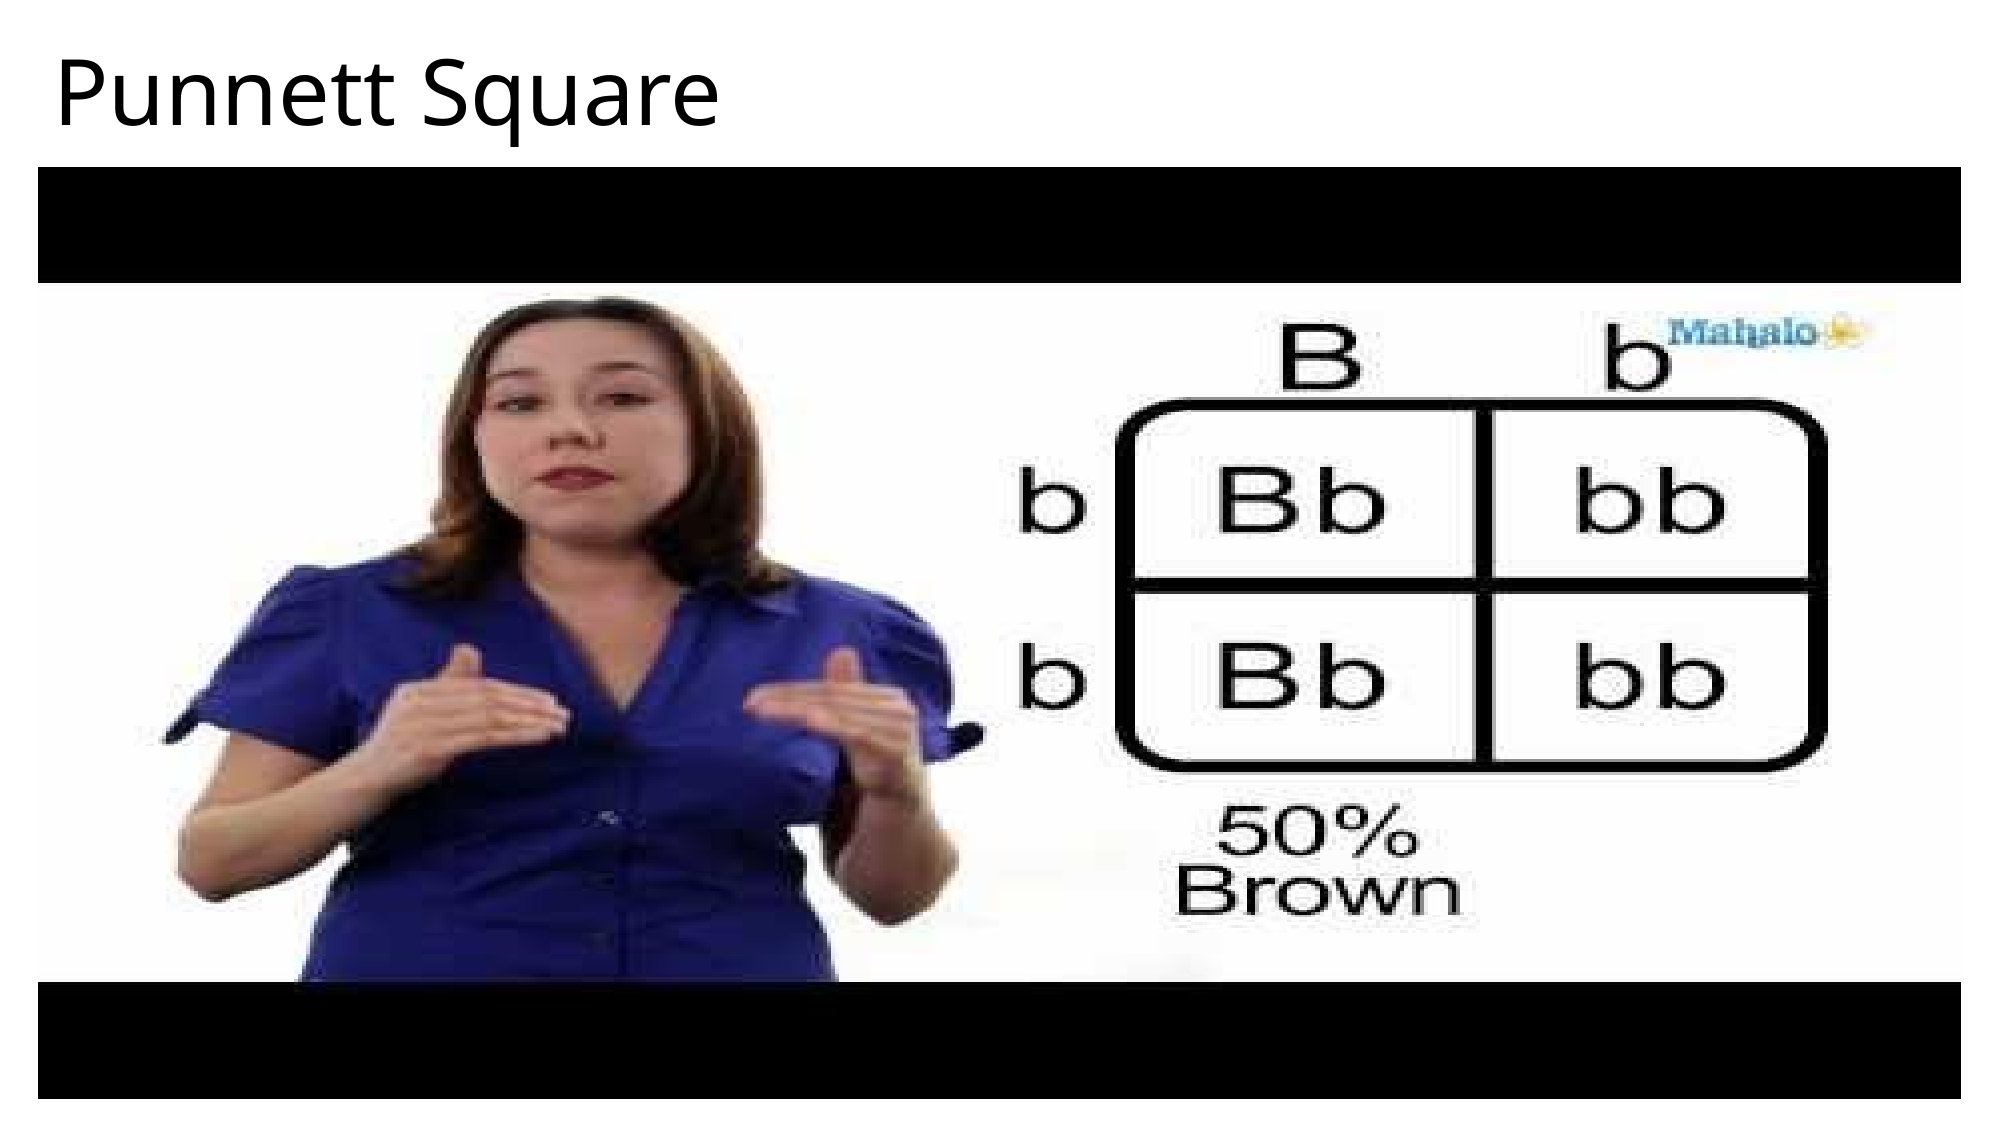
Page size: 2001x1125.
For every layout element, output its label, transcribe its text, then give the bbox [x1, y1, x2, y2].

title Punnett Square [38, 25, 742, 166]
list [38, 166, 1962, 1100]
